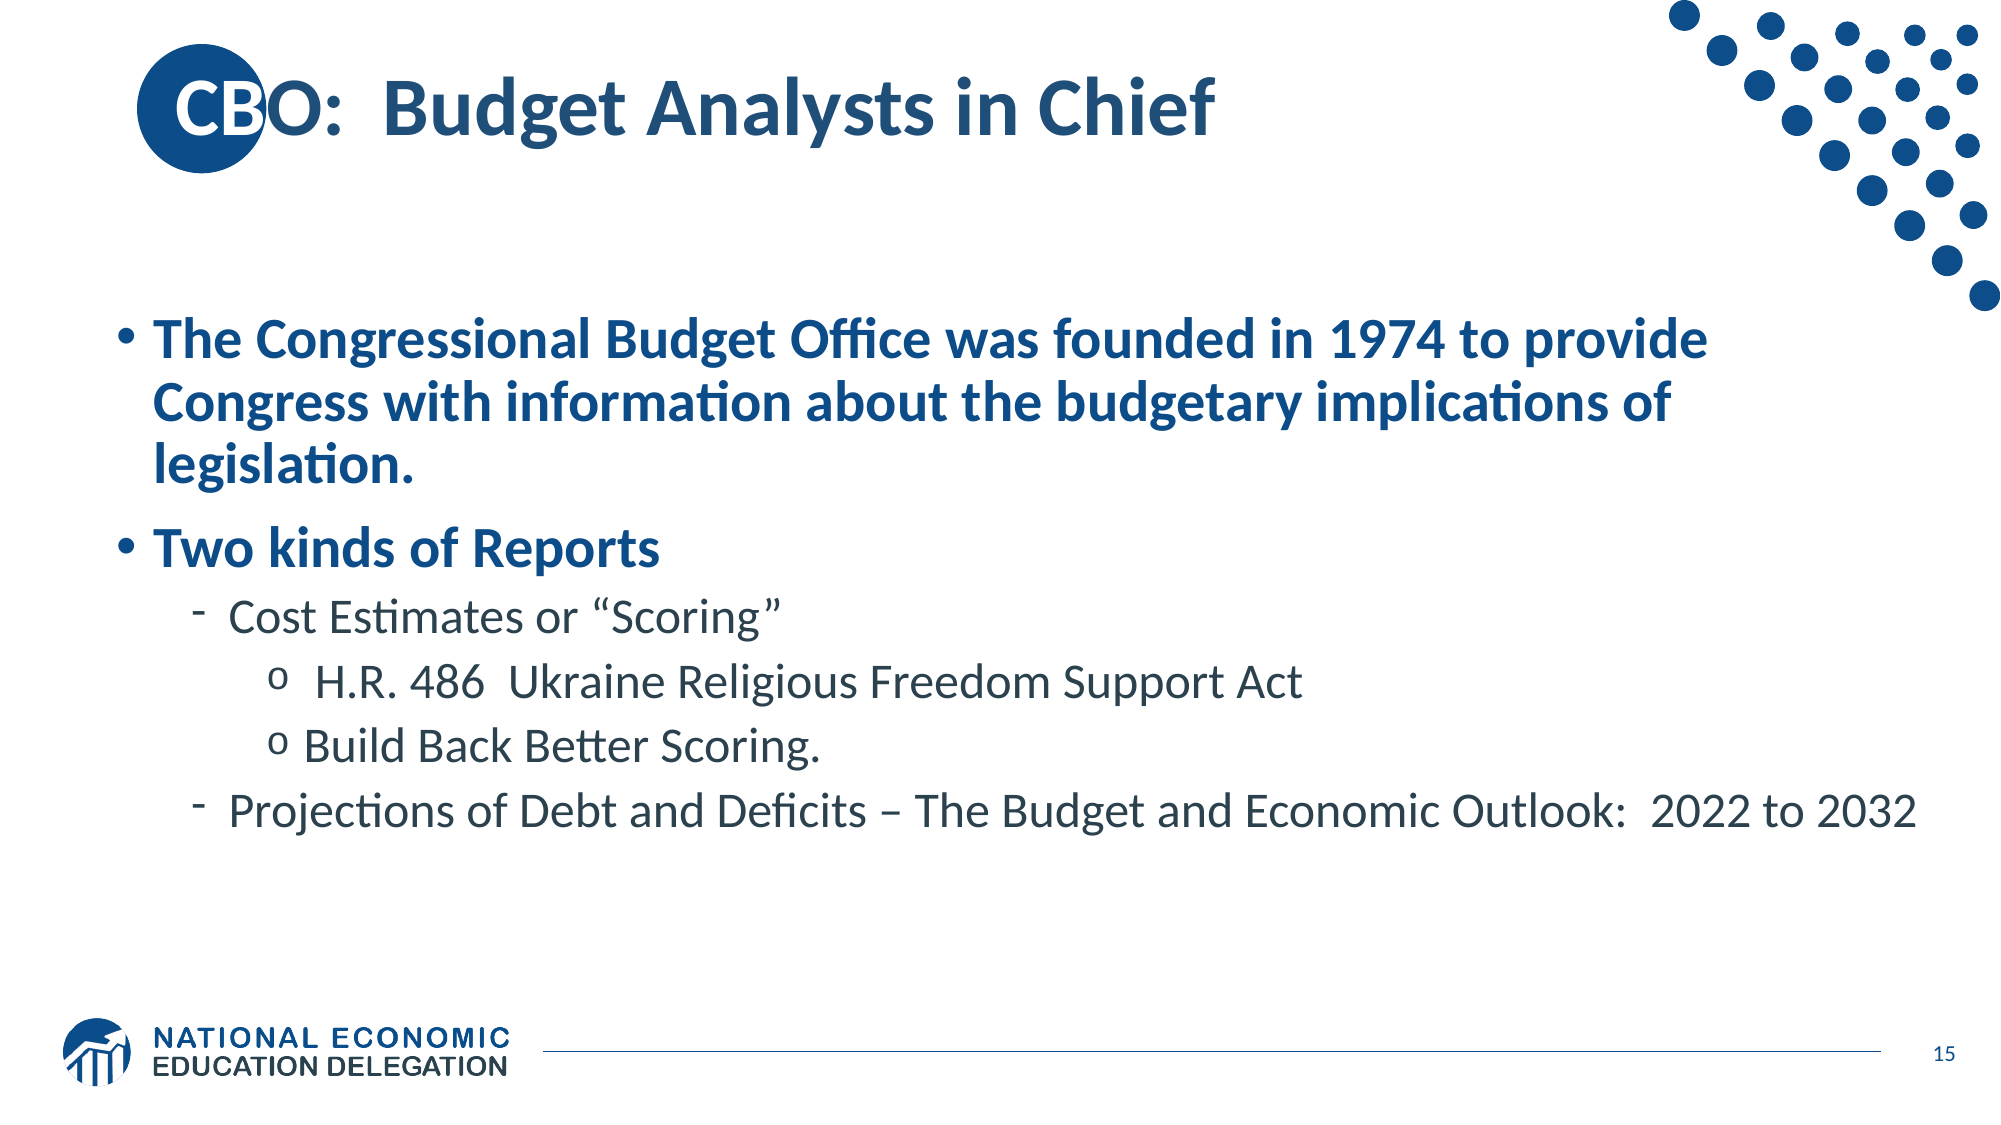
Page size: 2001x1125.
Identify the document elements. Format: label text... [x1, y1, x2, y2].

slide_number 15 [1521, 1022, 1972, 1082]
picture [55, 1013, 520, 1091]
title CBO: Budget Analysts in Chief [141, 0, 1867, 218]
list The Congressional Budget Office was founded in 1974 to provide Congress with information about the budgetary implications of legislation. Two kinds of Reports Cost Estimates or “Scoring” H.R. 486 Ukraine Religious Freedom Support Act Build Back Better Scoring. Projections of Debt and Deficits – The Budget and Economic Outlook: 2022 to 2032 [101, 257, 1937, 972]
